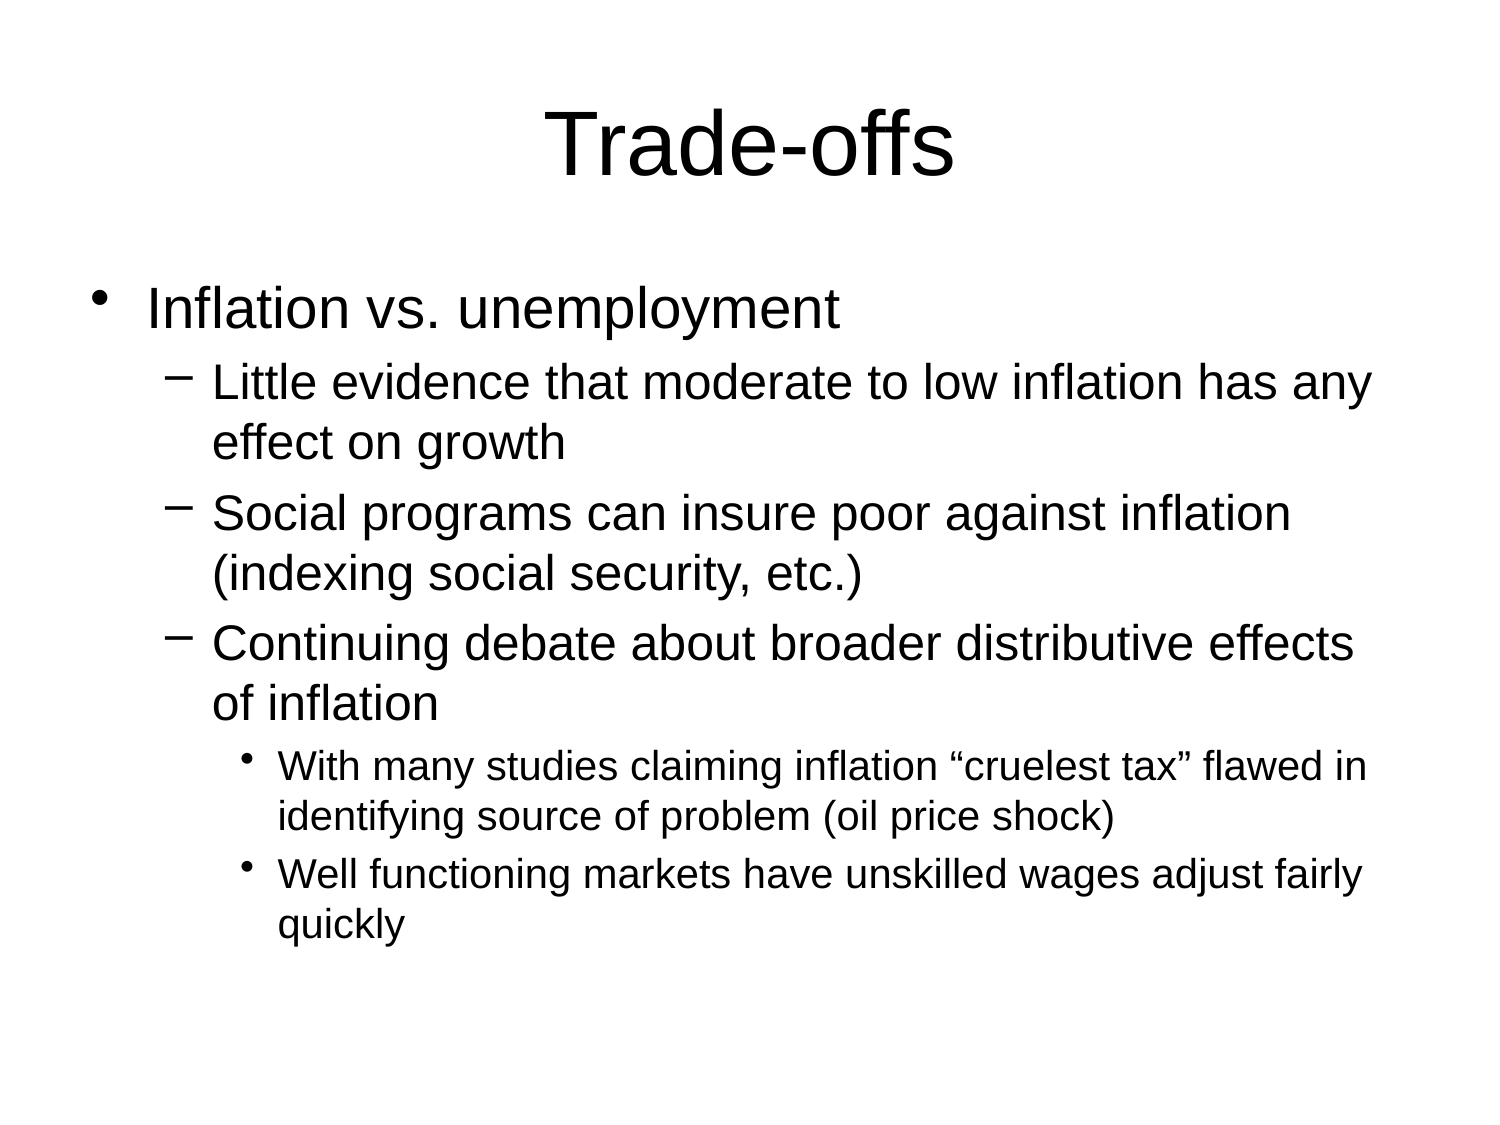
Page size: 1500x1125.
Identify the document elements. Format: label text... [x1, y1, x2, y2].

title Trade-offs [74, 44, 1426, 233]
list Inflation vs. unemployment Little evidence that moderate to low inflation has any effect on growth Social programs can insure poor against inflation (indexing social security, etc.) Continuing debate about broader distributive effects of inflation With many studies claiming inflation “cruelest tax” flawed in identifying source of problem (oil price shock) Well functioning markets have unskilled wages adjust fairly quickly [74, 262, 1426, 1006]
